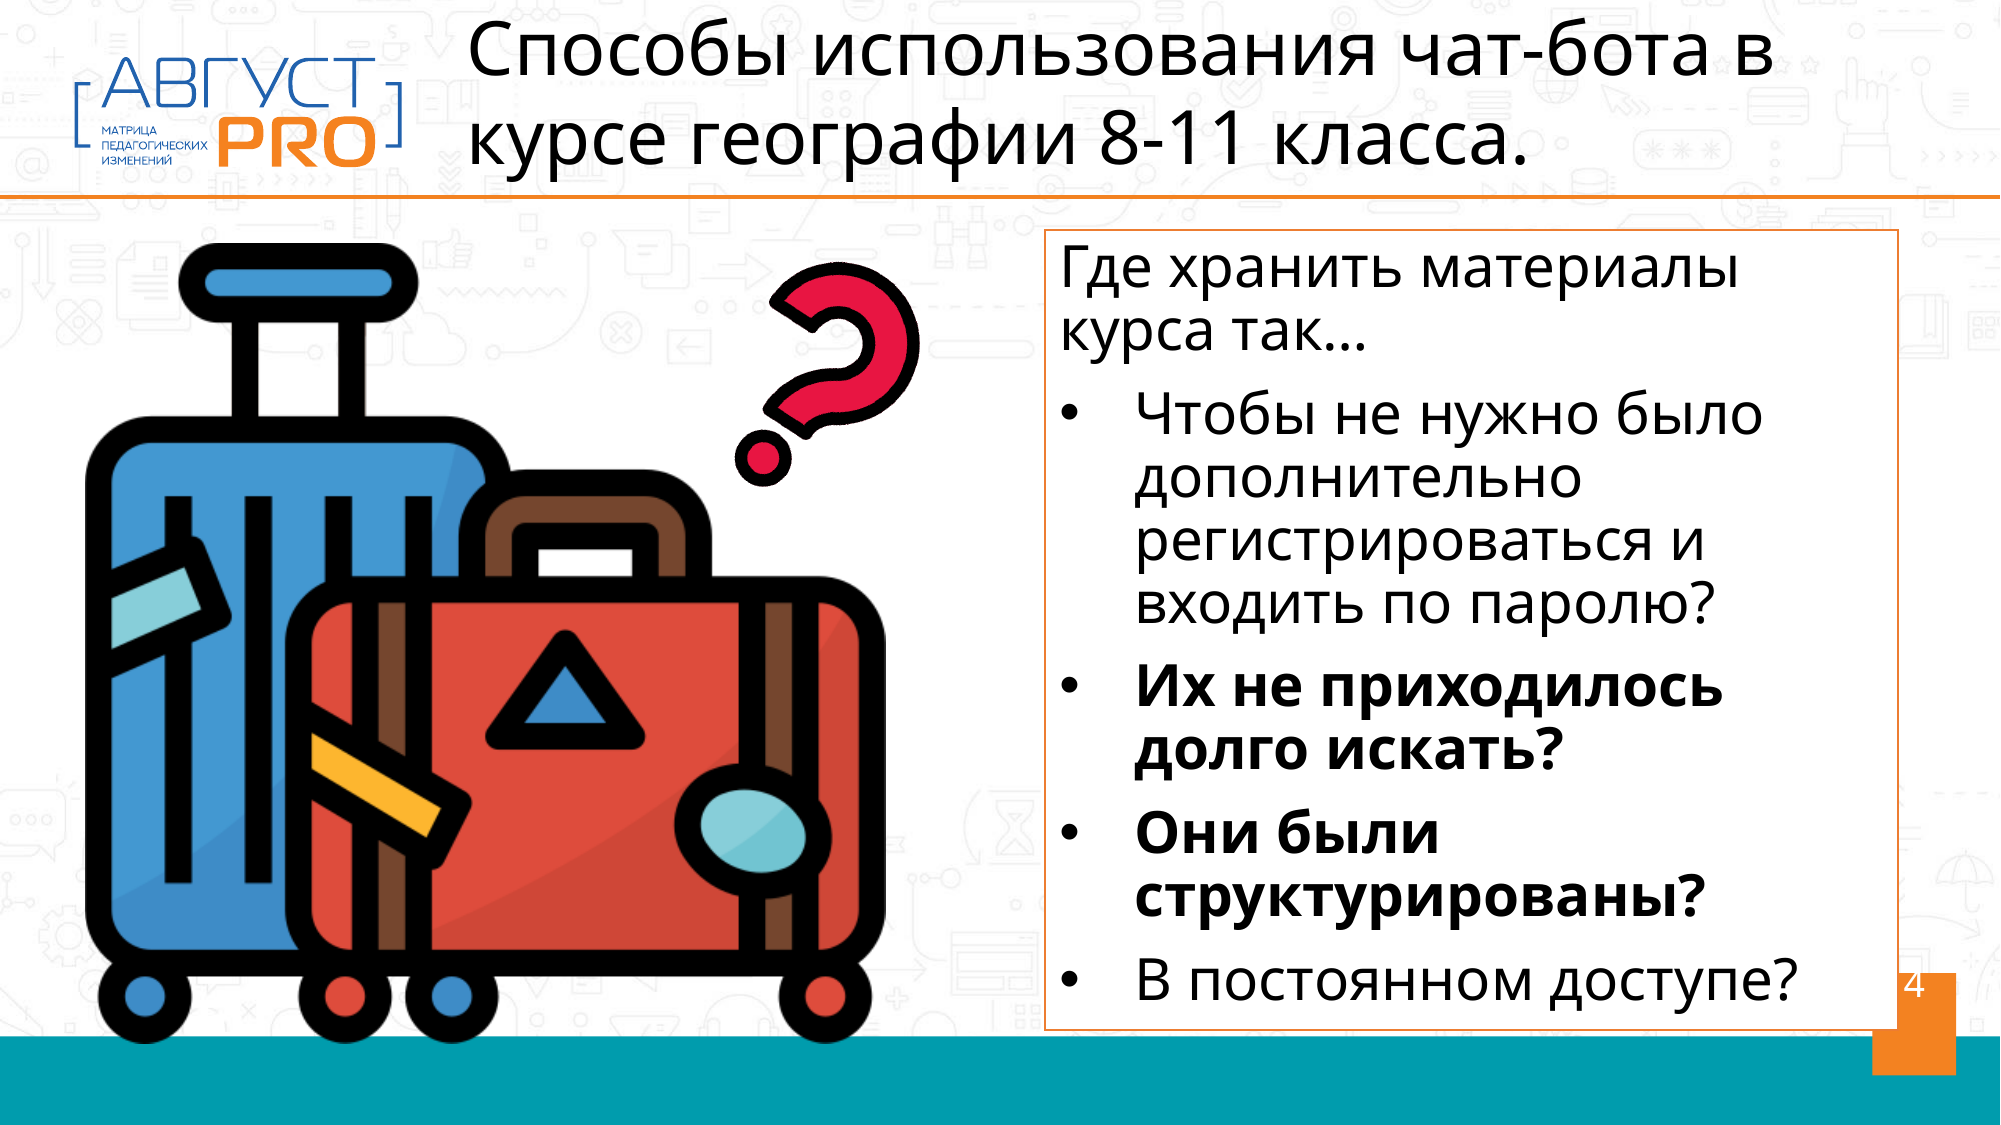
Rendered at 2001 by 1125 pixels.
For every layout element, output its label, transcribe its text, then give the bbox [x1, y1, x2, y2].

picture [0, 0, 2001, 1125]
list Где хранить материалы курса так… Чтобы не нужно было дополнительно регистрироваться и входить по паролю? Их не приходилось долго искать? Они были структурированы? В постоянном доступе? [1044, 229, 1899, 1031]
list Способы использования чат-бота в курсе географии 8-11 класса. [466, 0, 1955, 110]
